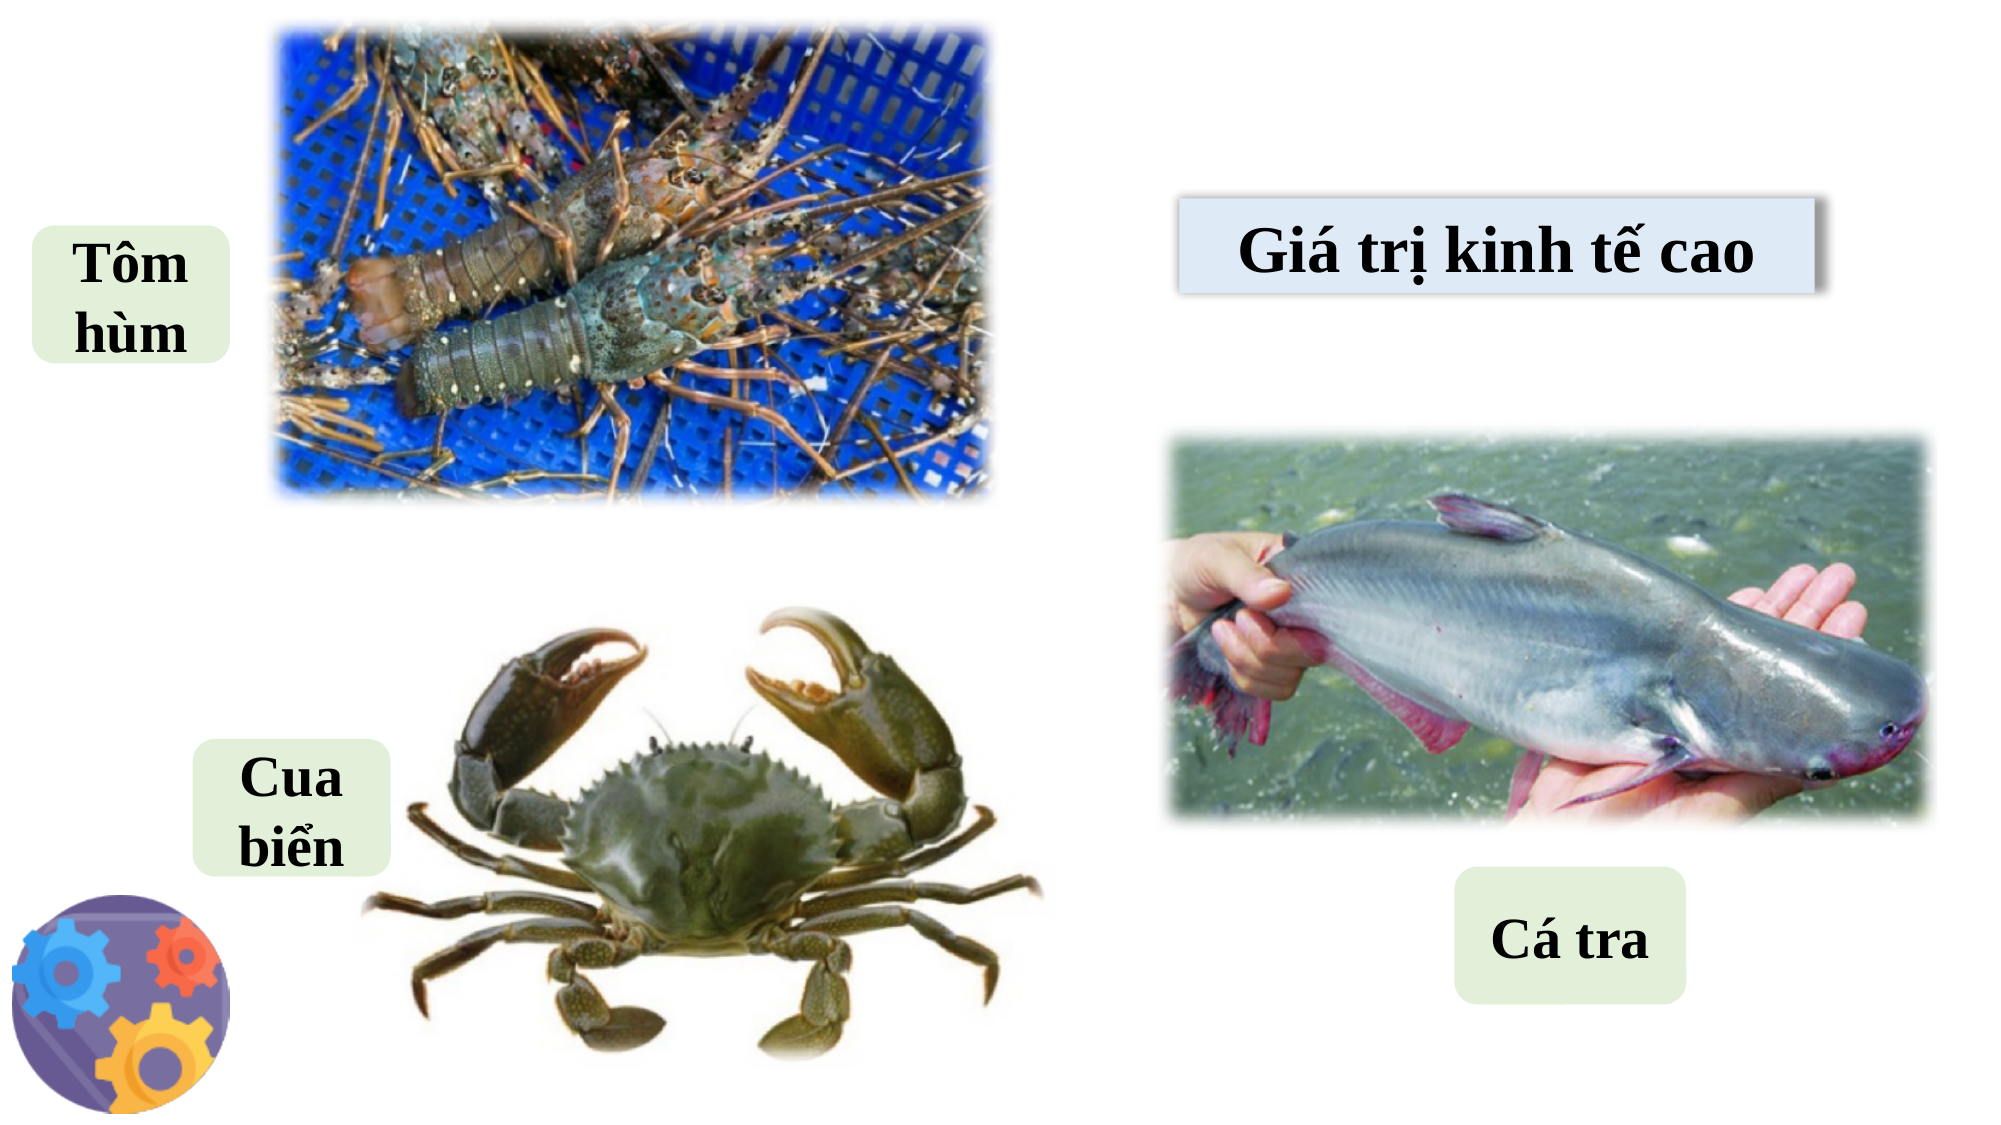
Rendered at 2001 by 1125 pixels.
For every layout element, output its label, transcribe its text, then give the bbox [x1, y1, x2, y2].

picture [353, 598, 1054, 1069]
picture [12, 895, 230, 1114]
text_box Cua biển [191, 737, 353, 878]
picture [262, 15, 1000, 511]
text_box Tôm hùm [30, 224, 231, 365]
text_box Cá tra [1453, 865, 1688, 1006]
picture [1153, 421, 1942, 834]
text_box Giá trị kinh tế cao [1179, 198, 1815, 294]
